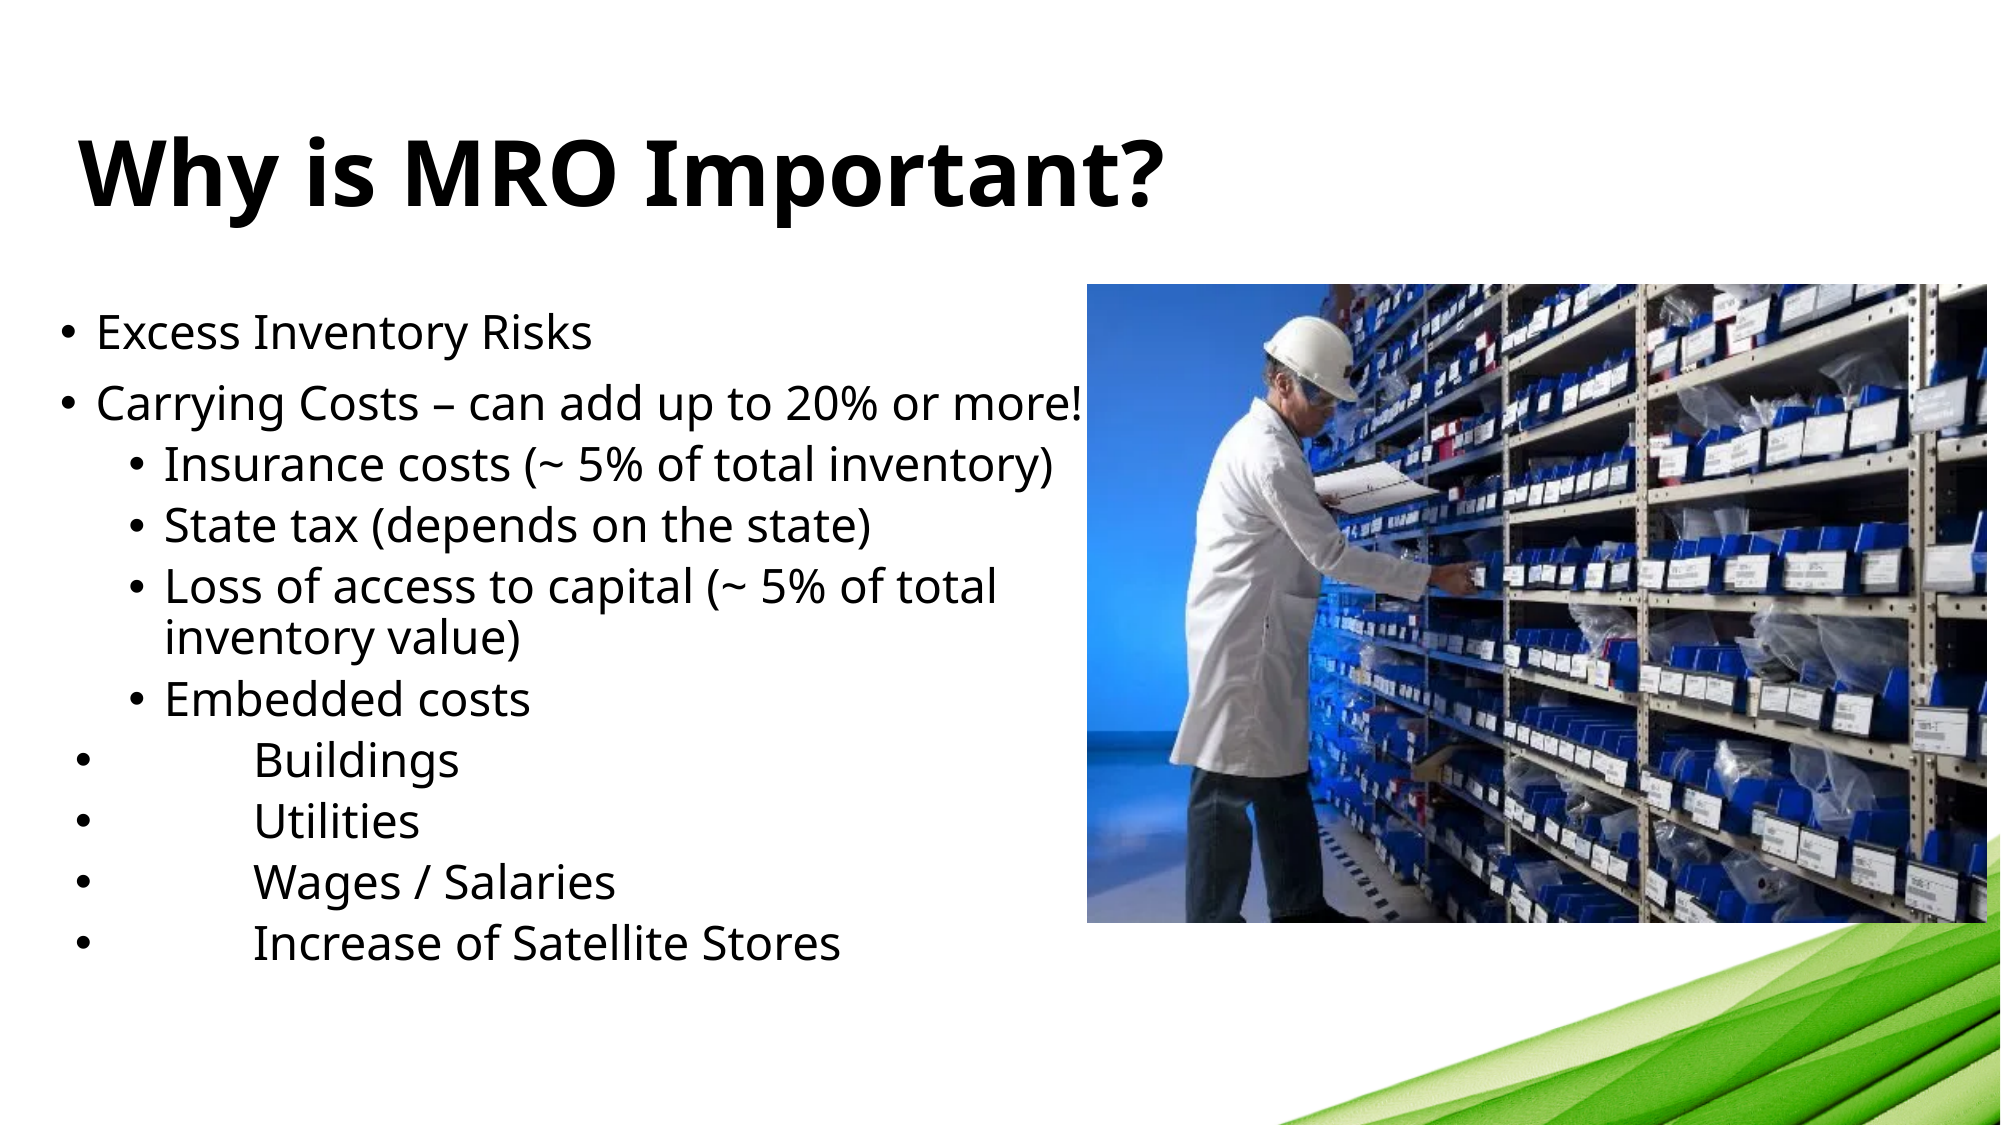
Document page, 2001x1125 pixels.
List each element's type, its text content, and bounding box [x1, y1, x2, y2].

title Why is MRO Important? [63, 53, 1438, 301]
text_box Excess Inventory Risks Carrying Costs – can add up to 20% or more! Insurance costs (~ 5% of total inventory) State tax (depends on the state) Loss of access to capital (~ 5% of total inventory value) Embedded costs Buildings Utilities Wages / Salaries Increase of Satellite Stores [24, 301, 1100, 1011]
picture [0, 0, 2001, 1125]
